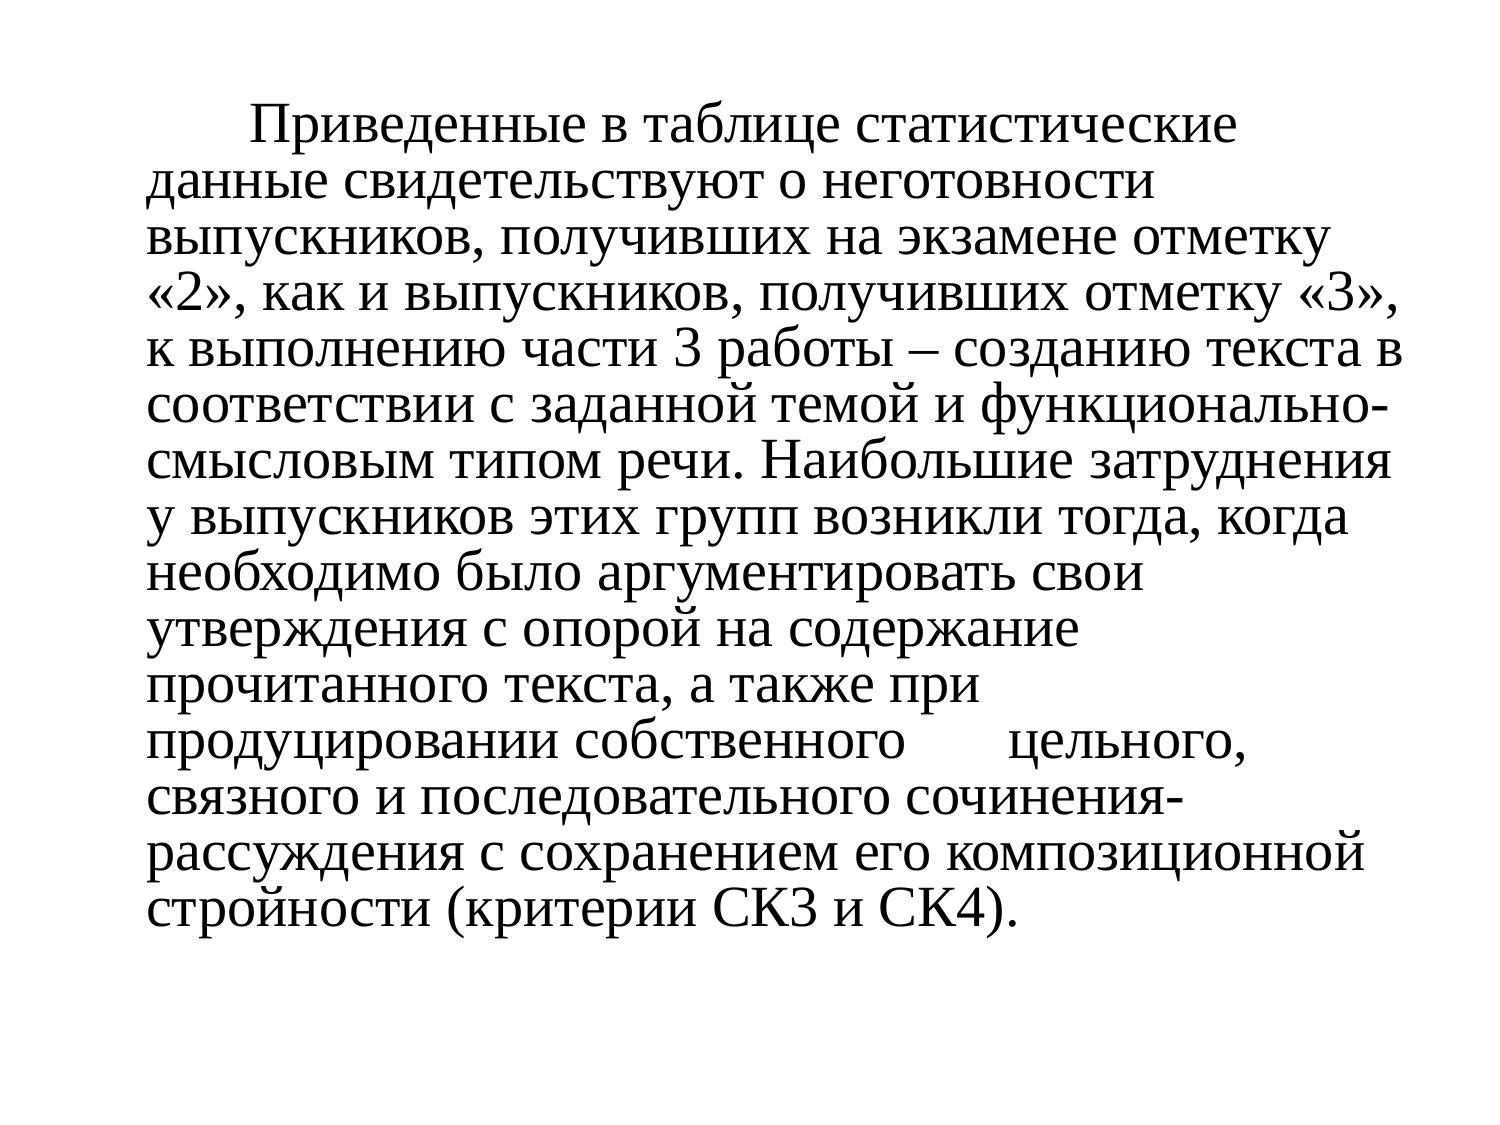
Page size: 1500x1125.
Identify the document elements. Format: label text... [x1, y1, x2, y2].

list Приведенные в таблице статистические данные свидетельствуют о неготовности выпускников, получивших на экзамене отметку «2», как и выпускников, получивших отметку «3», к выполнению части 3 работы – созданию текста в соответствии с заданной темой и функционально-смысловым типом речи. Наибольшие затруднения у выпускников этих групп возникли тогда, когда необходимо было аргументировать свои утверждения с опорой на содержание прочитанного текста, а также при продуцировании собственного цельного, связного и последовательного сочинения-рассуждения с сохранением его композиционной стройности (критерии СК3 и СК4). [74, 89, 1426, 1006]
